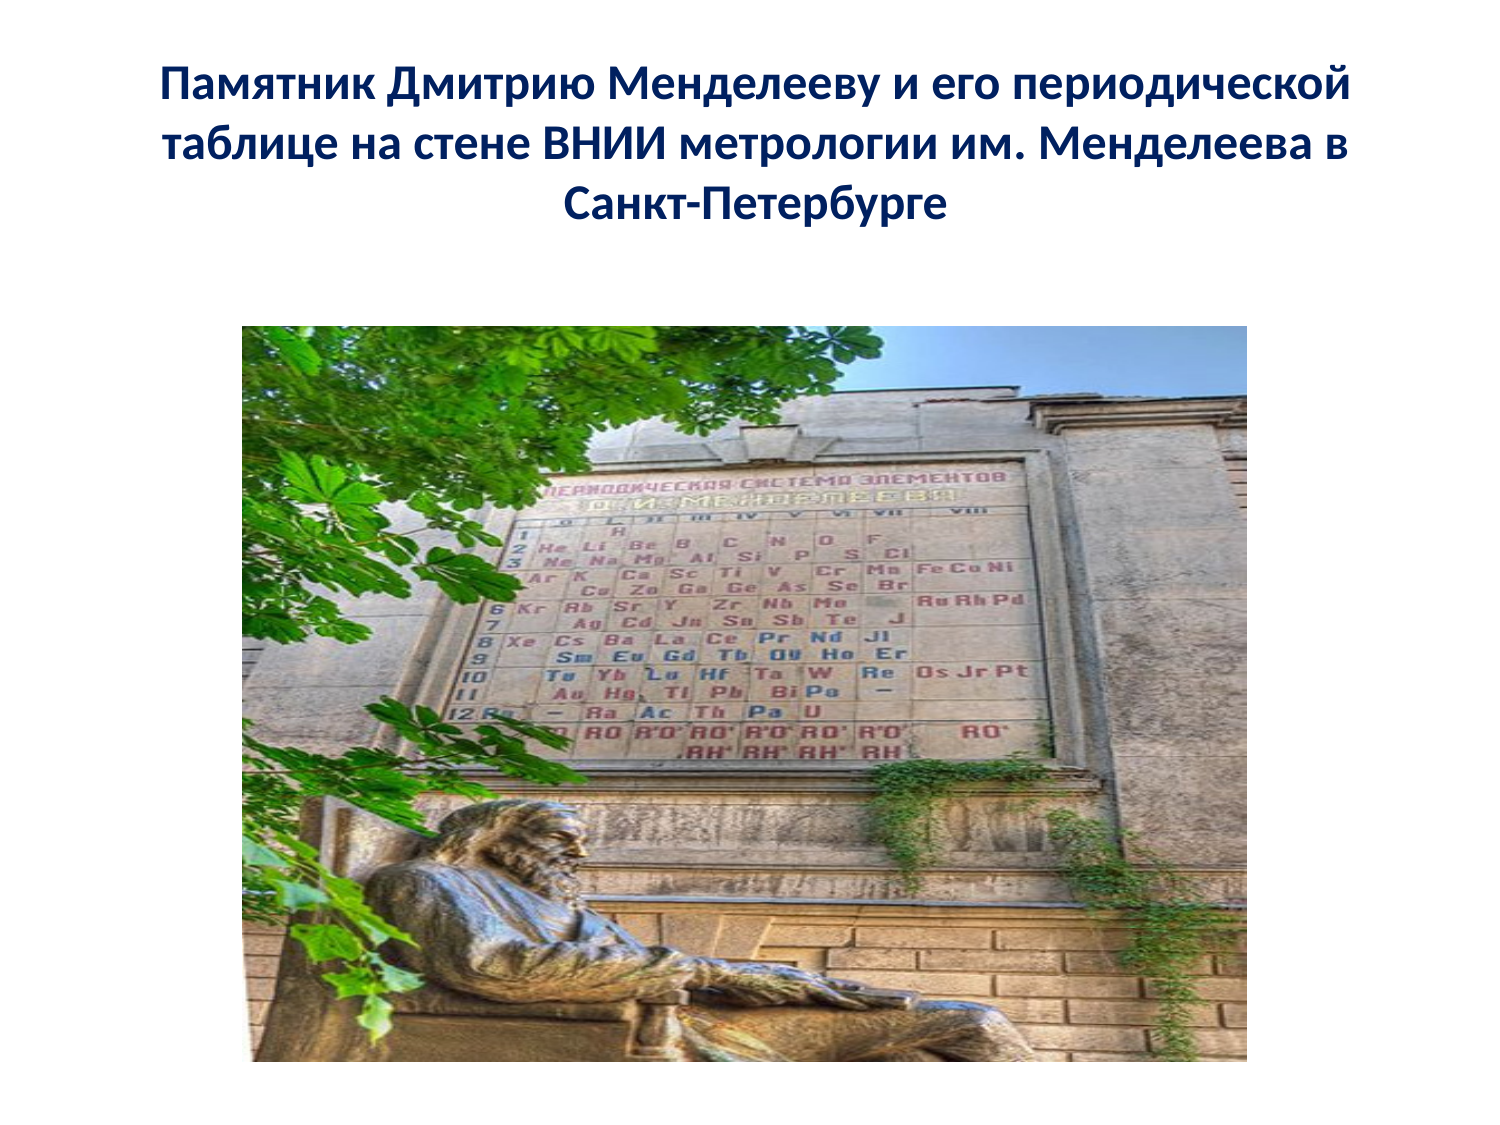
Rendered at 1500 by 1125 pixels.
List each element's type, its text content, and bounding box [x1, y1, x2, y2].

picture [241, 326, 1247, 1063]
text_box Памятник Дмитрию Менделееву и его периодической таблице на стене ВНИИ метрологии им. Менделеева в Санкт-Петербурге [88, 42, 1424, 238]
